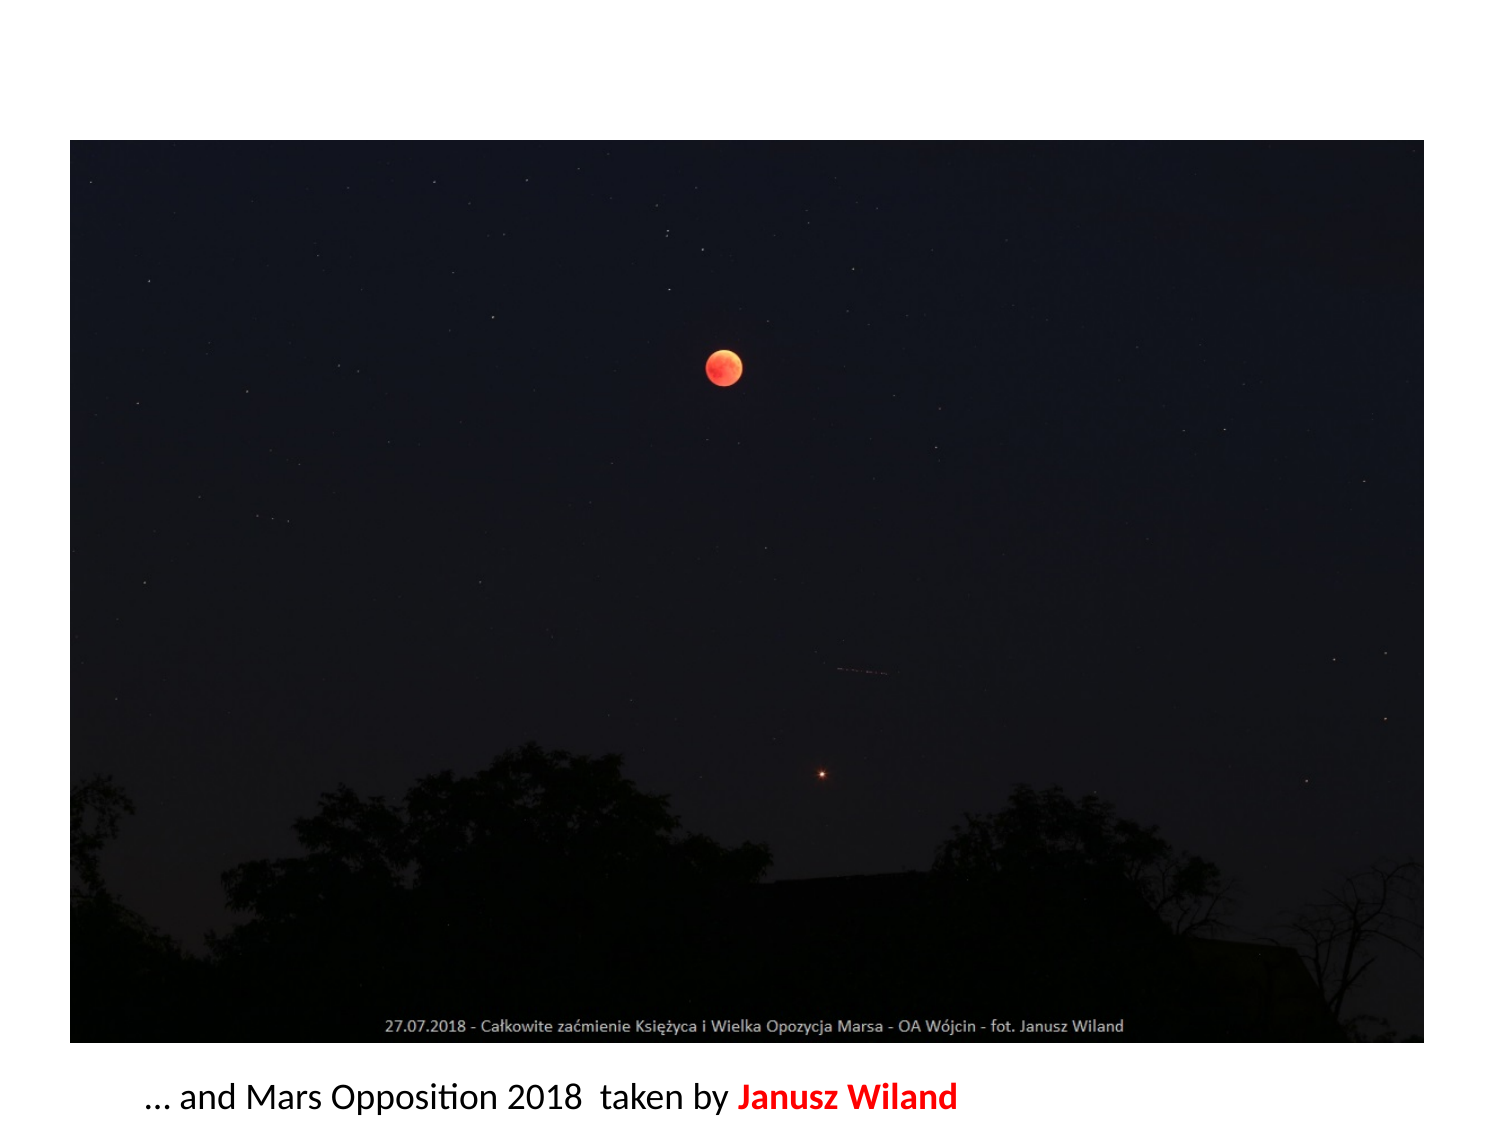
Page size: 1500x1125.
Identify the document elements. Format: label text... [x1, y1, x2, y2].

text_box … and Mars Opposition 2018 taken by Janusz Wiland [121, 1064, 974, 1125]
title Total lunar eclipse – 27 VII 2018 [35, 128, 1442, 317]
picture [70, 140, 1425, 1044]
